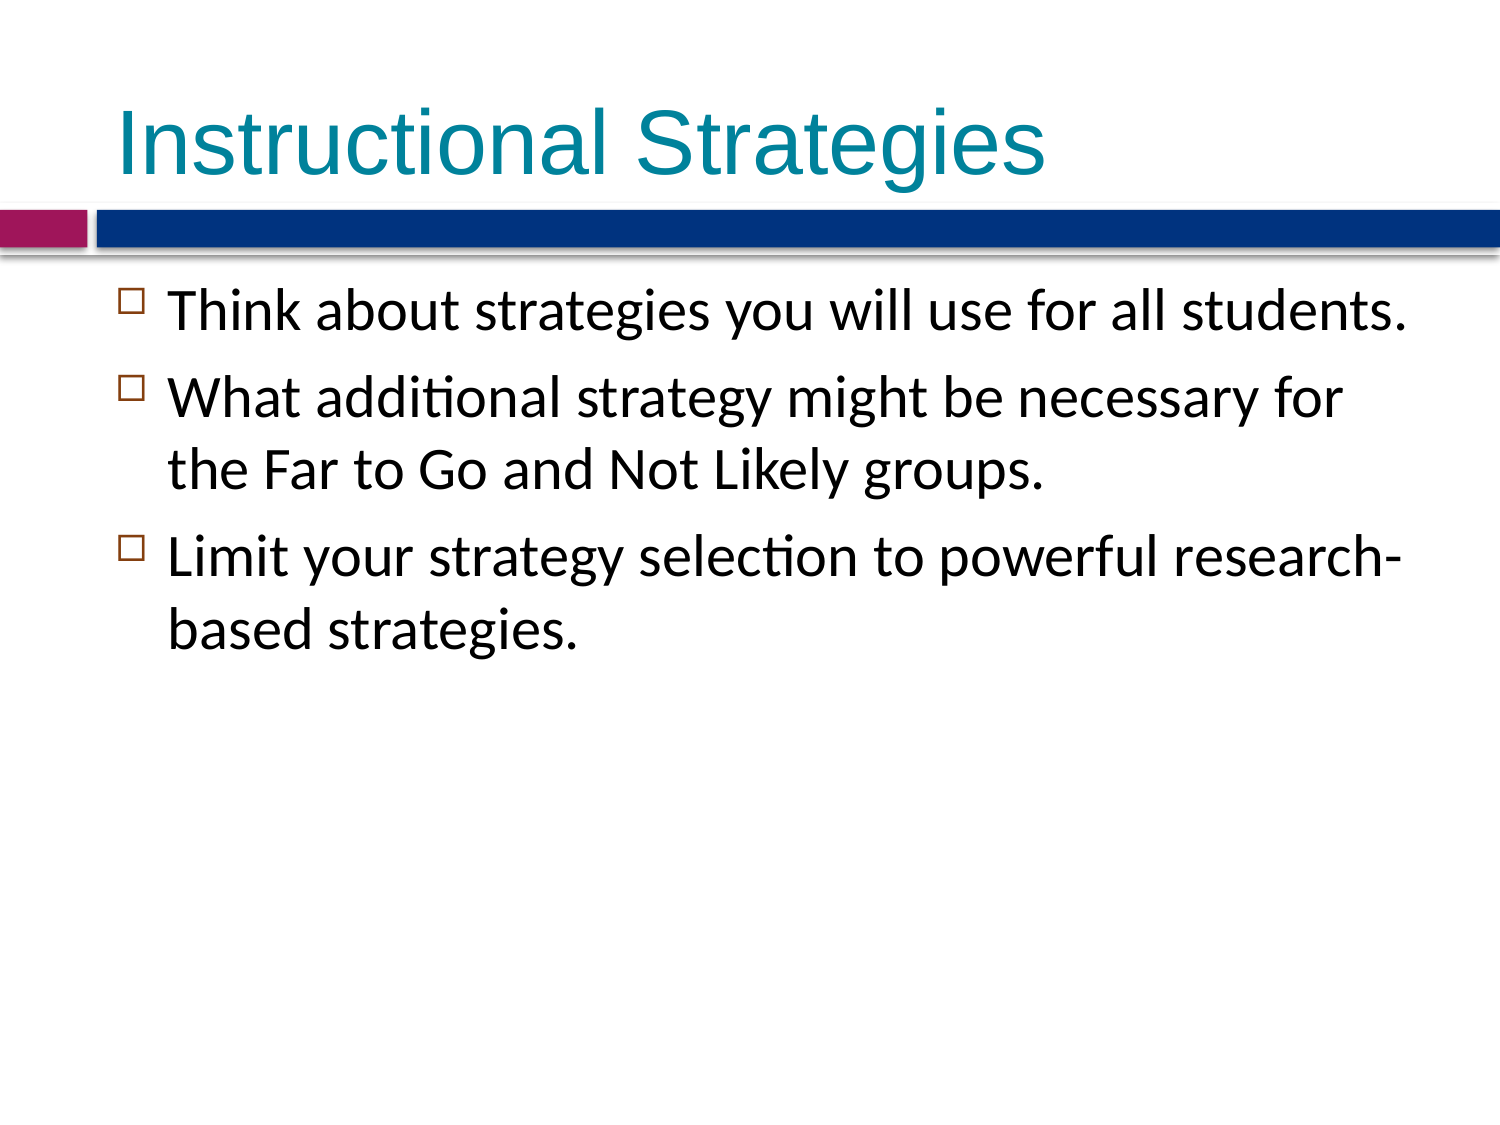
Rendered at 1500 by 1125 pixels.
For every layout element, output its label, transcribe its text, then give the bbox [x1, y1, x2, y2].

title Instructional Strategies [100, 37, 1438, 200]
list Think about strategies you will use for all students. What additional strategy might be necessary for the Far to Go and Not Likely groups. Limit your strategy selection to powerful research-based strategies. [100, 262, 1438, 1025]
